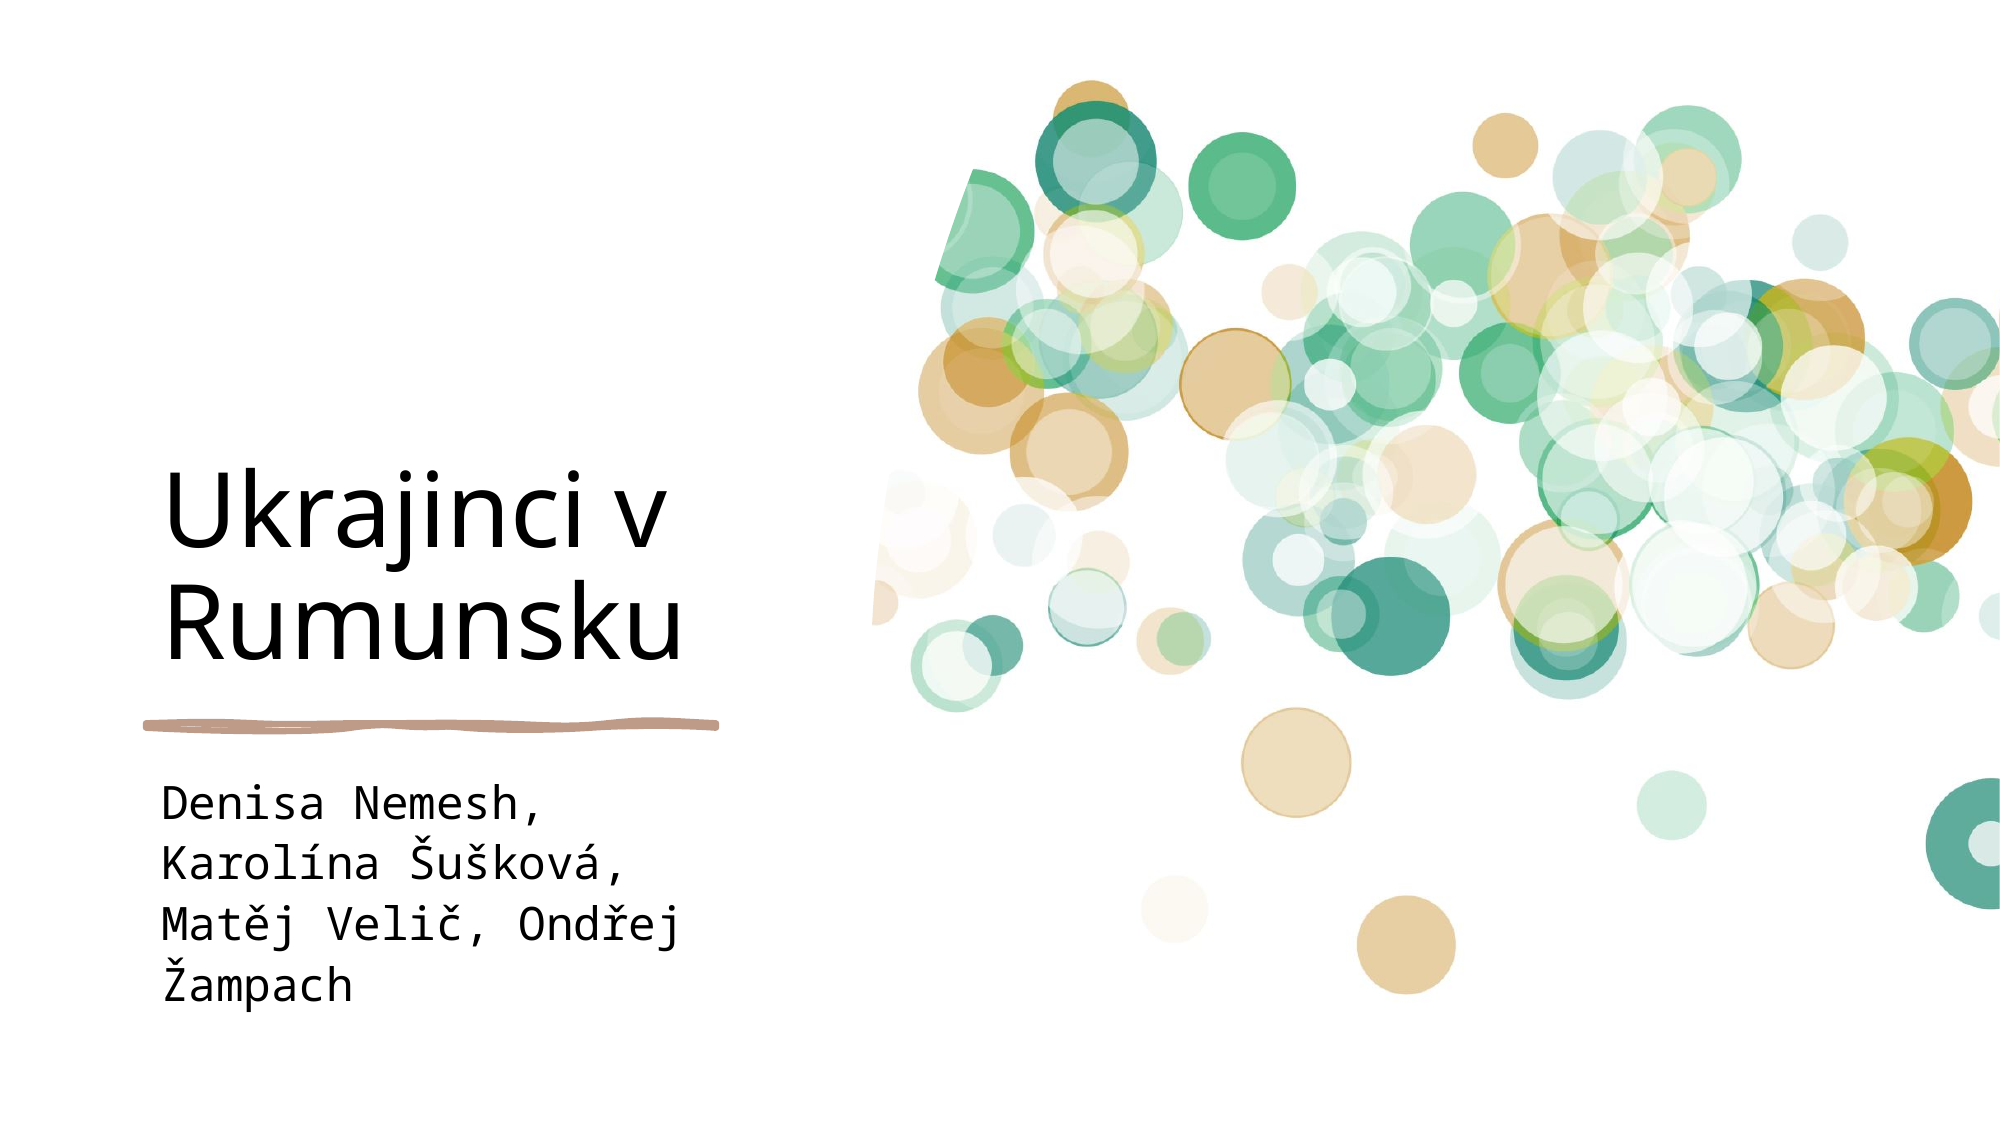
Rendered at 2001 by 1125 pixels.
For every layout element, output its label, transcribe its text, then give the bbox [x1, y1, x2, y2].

subtitle Denisa Nemesh, Karolína Šušková, Matěj Velič, Ondřej Žampach [146, 760, 759, 1019]
title Ukrajinci v Rumunsku [146, 104, 759, 690]
picture [871, 0, 2000, 1125]
text_box [144, 719, 718, 733]
text_box [0, 0, 871, 1125]
